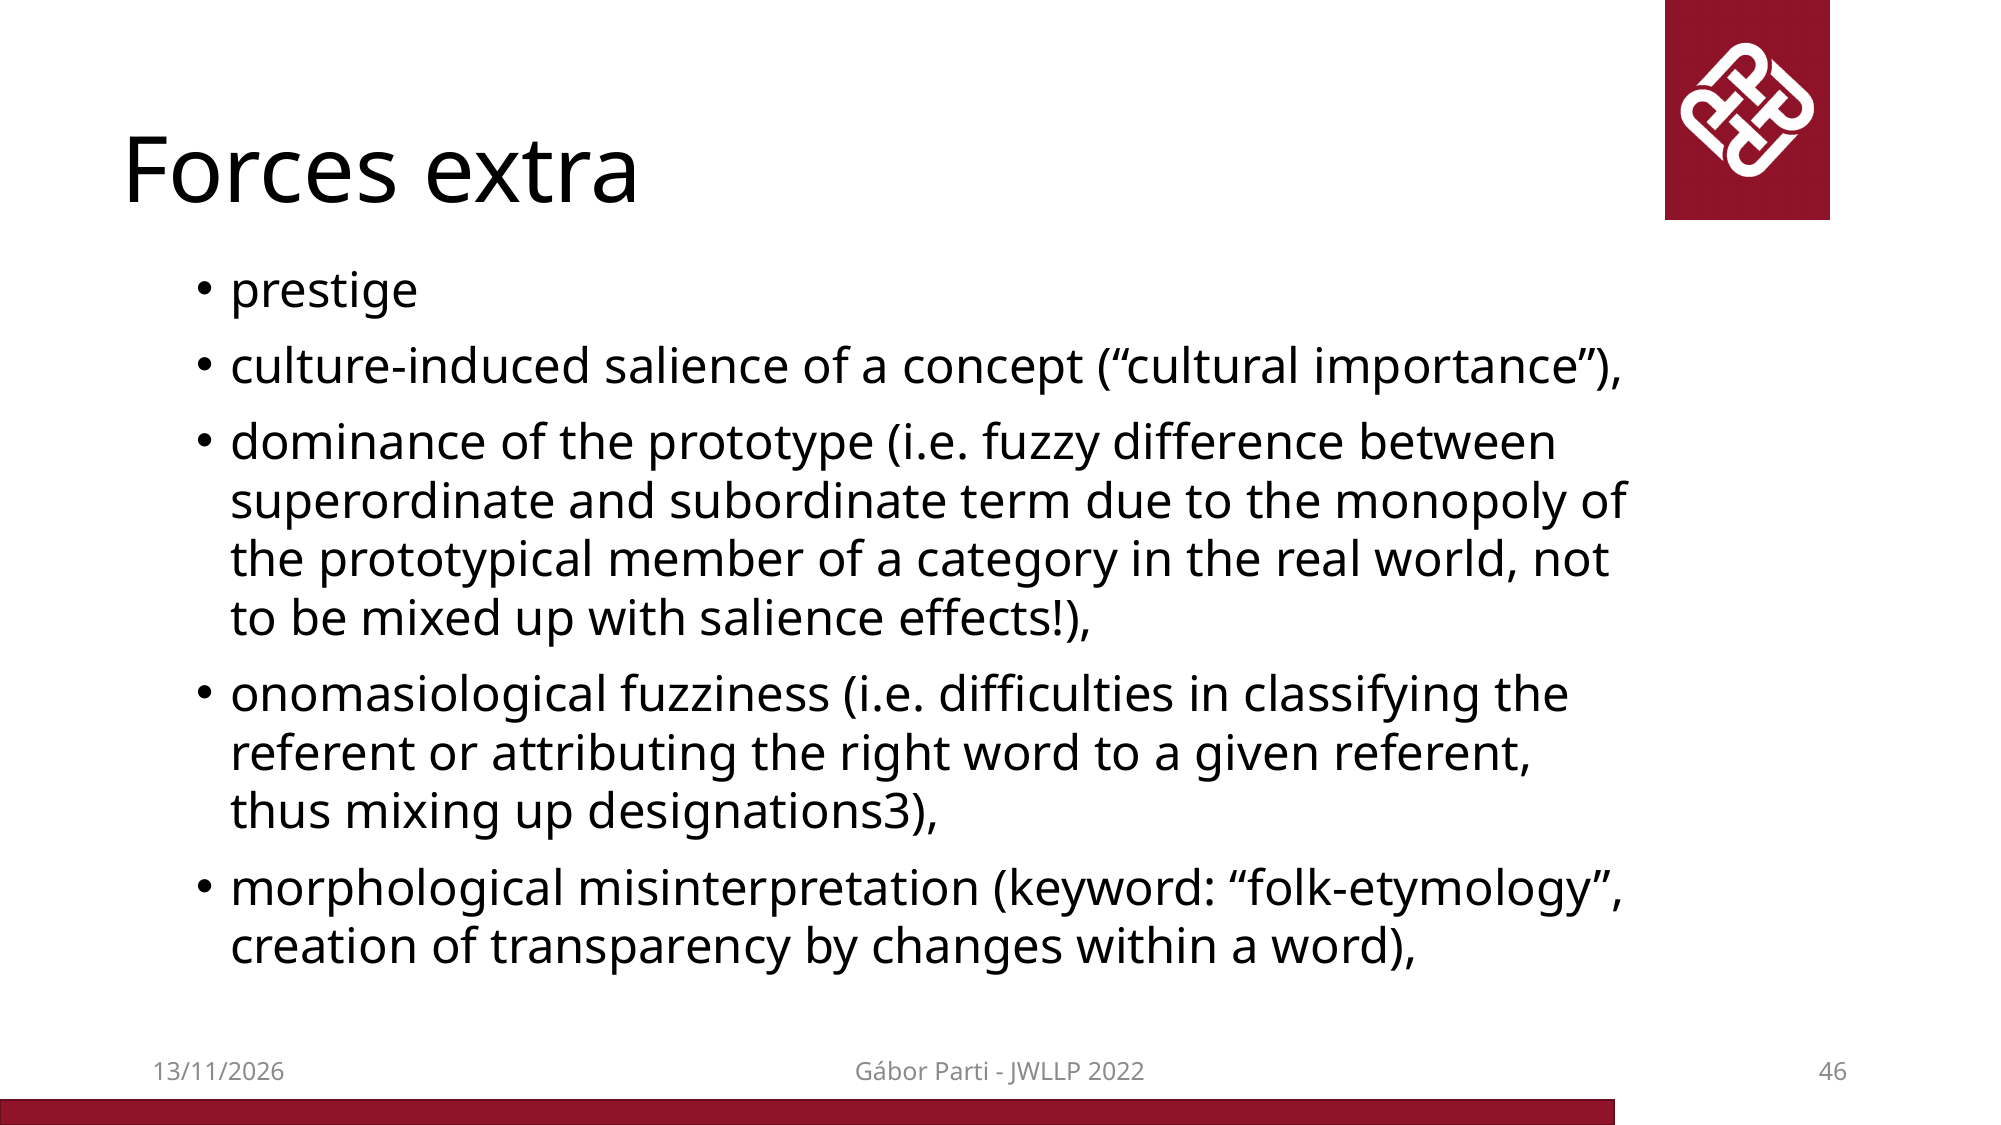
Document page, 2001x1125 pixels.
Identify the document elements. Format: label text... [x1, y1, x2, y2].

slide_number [137, 1042, 588, 1099]
slide_number 46 [1412, 1042, 1863, 1103]
title Forces extra [106, 74, 1649, 272]
list prestige culture-induced salience of a concept (“cultural importance”), dominance of the prototype (i.e. fuzzy difference between superordinate and subordinate term due to the monopoly of the prototypical member of a category in the real world, not to be mixed up with salience effects!), onomasiological fuzziness (i.e. difficulties in classifying the referent or attributing the right word to a given referent, thus mixing up designations3), morphological misinterpretation (keyword: “folk-etymology”, creation of transparency by changes within a word), [181, 250, 1649, 1025]
footer Gábor Parti - JWLLP 2022 [662, 1042, 1338, 1099]
text_box [0, 1099, 1615, 1125]
picture [1665, 0, 1830, 220]
